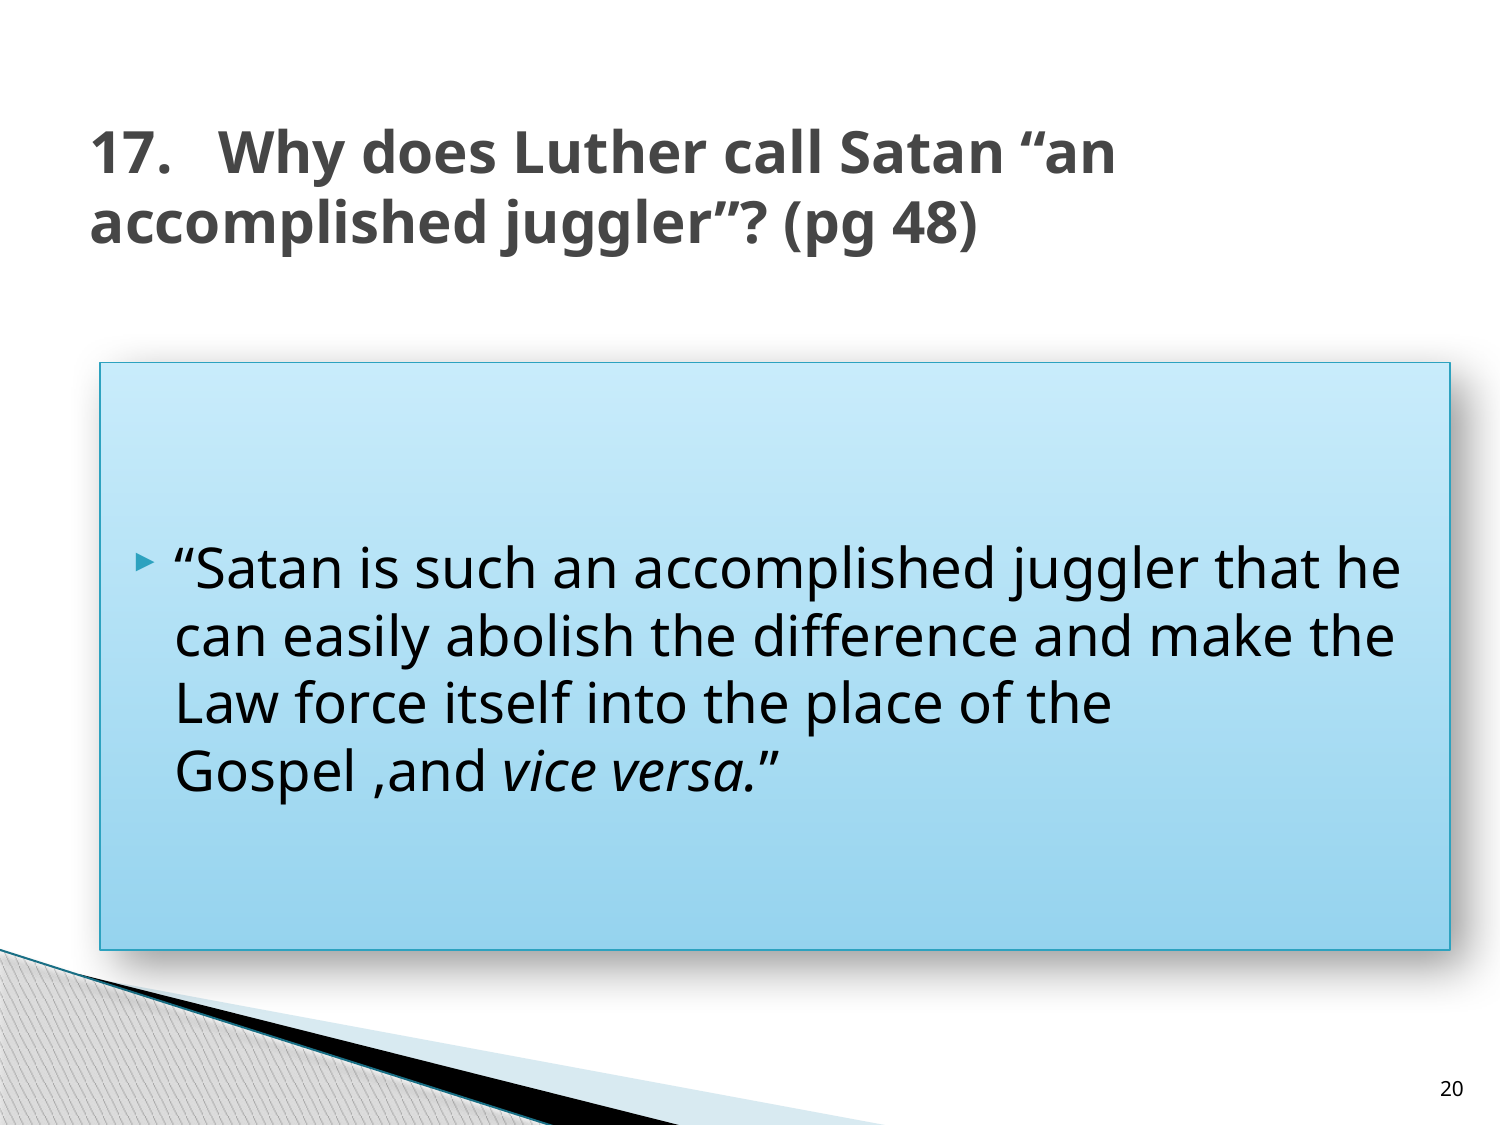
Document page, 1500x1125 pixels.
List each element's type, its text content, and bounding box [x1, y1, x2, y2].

slide_number 20 [1418, 1051, 1479, 1112]
title 17. Why does Luther call Satan “an accomplished juggler”? (pg 48) [75, 45, 1425, 325]
list “Satan is such an accomplished juggler that he can easily abolish the difference and make the Law force itself into the place of the Gospel ,and vice versa.” [99, 362, 1451, 951]
